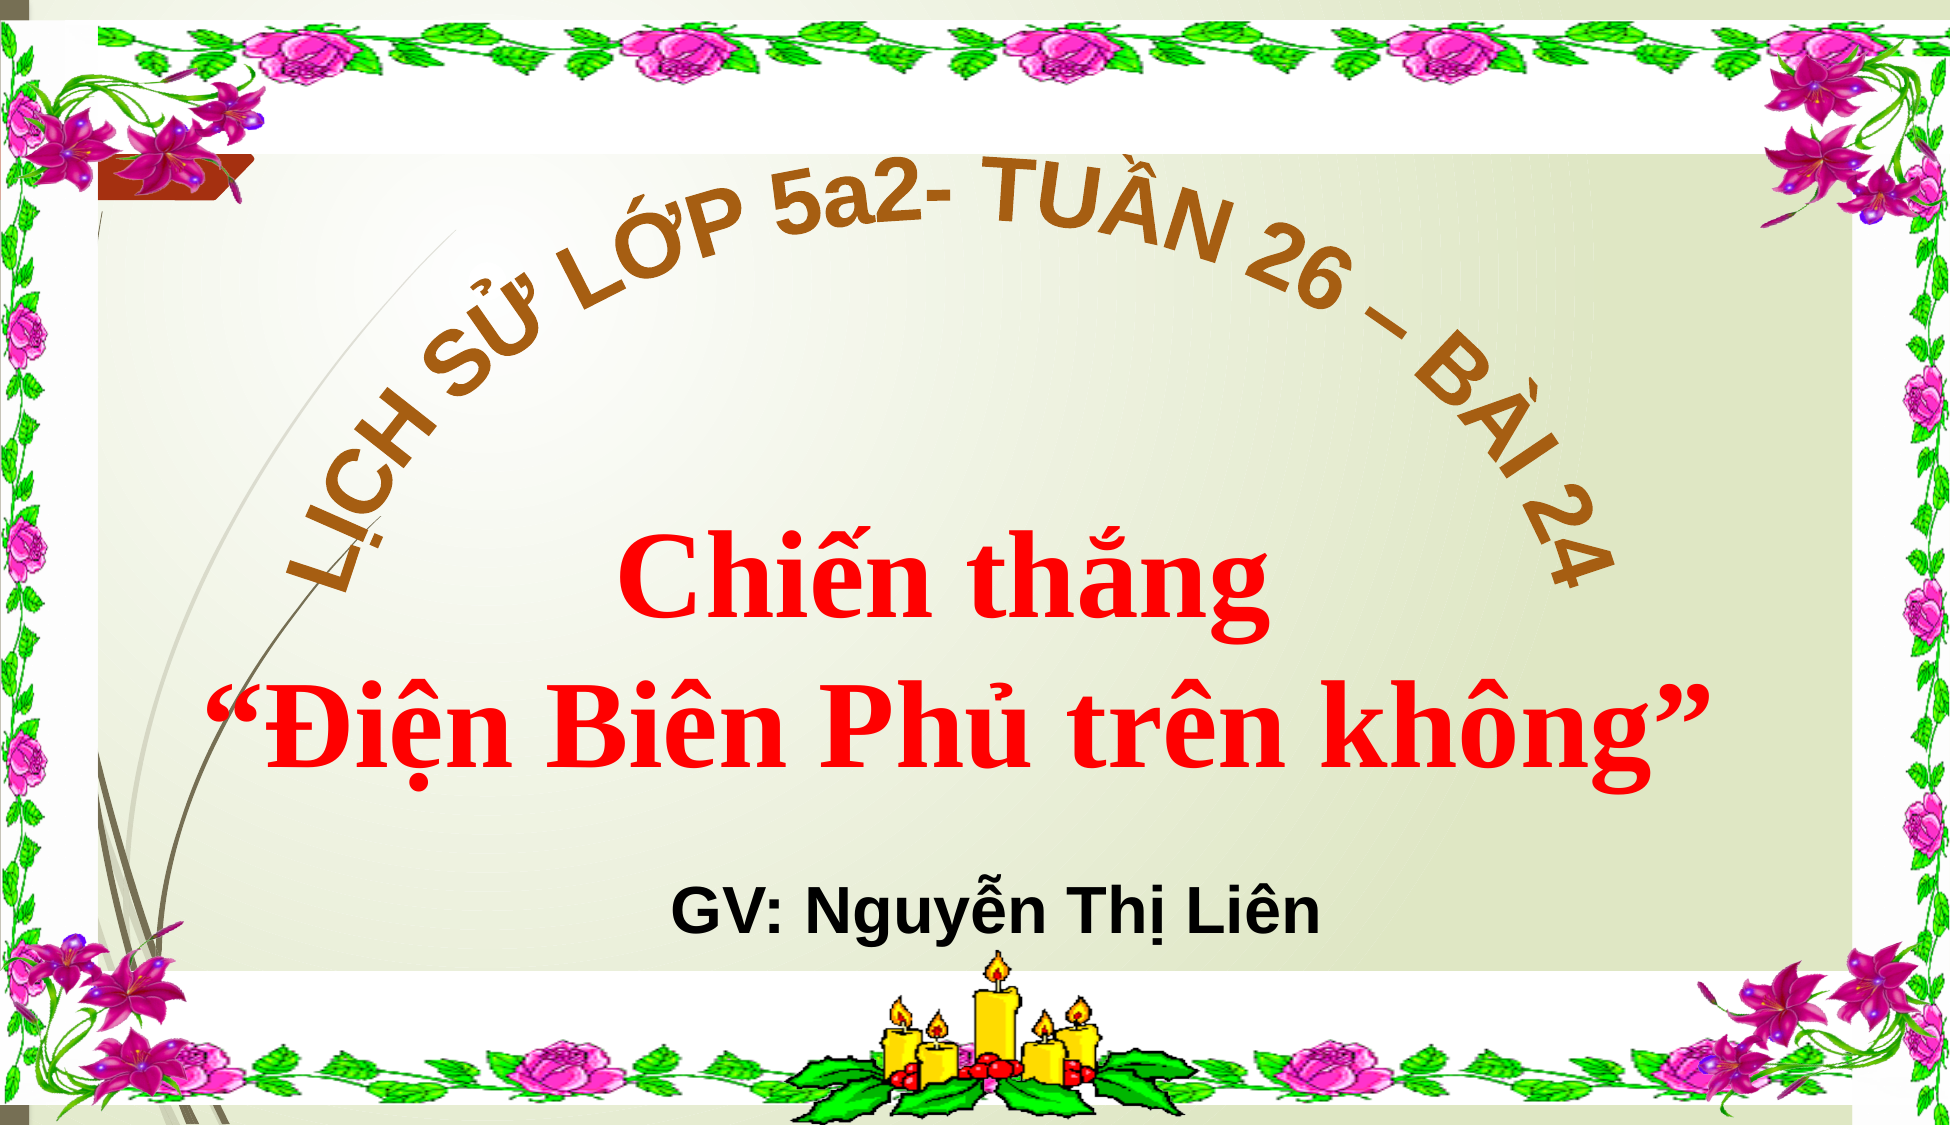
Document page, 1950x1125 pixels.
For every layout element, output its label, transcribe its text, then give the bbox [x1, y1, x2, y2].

text_box Chiến thắng “Điện Biên Phủ trên không” [56, 484, 1861, 800]
picture [0, 0, 1950, 1125]
text_box GV: Nguyễn Thị Liên [656, 859, 1448, 955]
